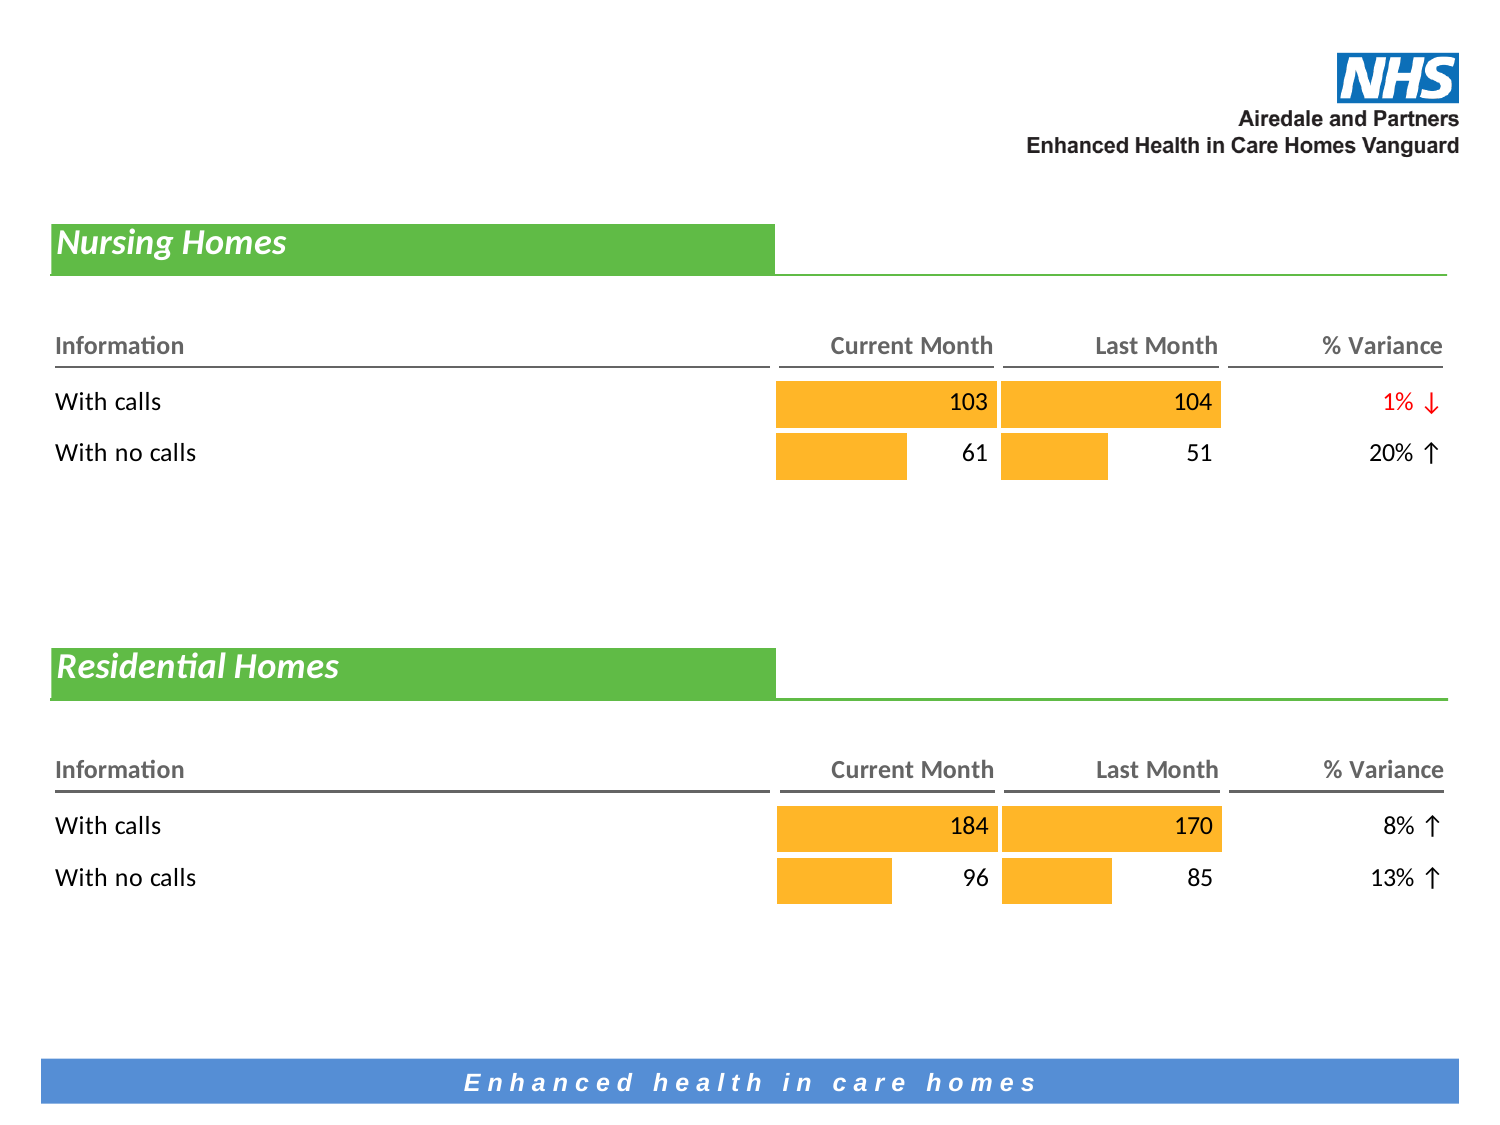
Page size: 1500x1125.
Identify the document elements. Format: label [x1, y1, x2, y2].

picture [49, 647, 1450, 909]
picture [49, 222, 1449, 485]
